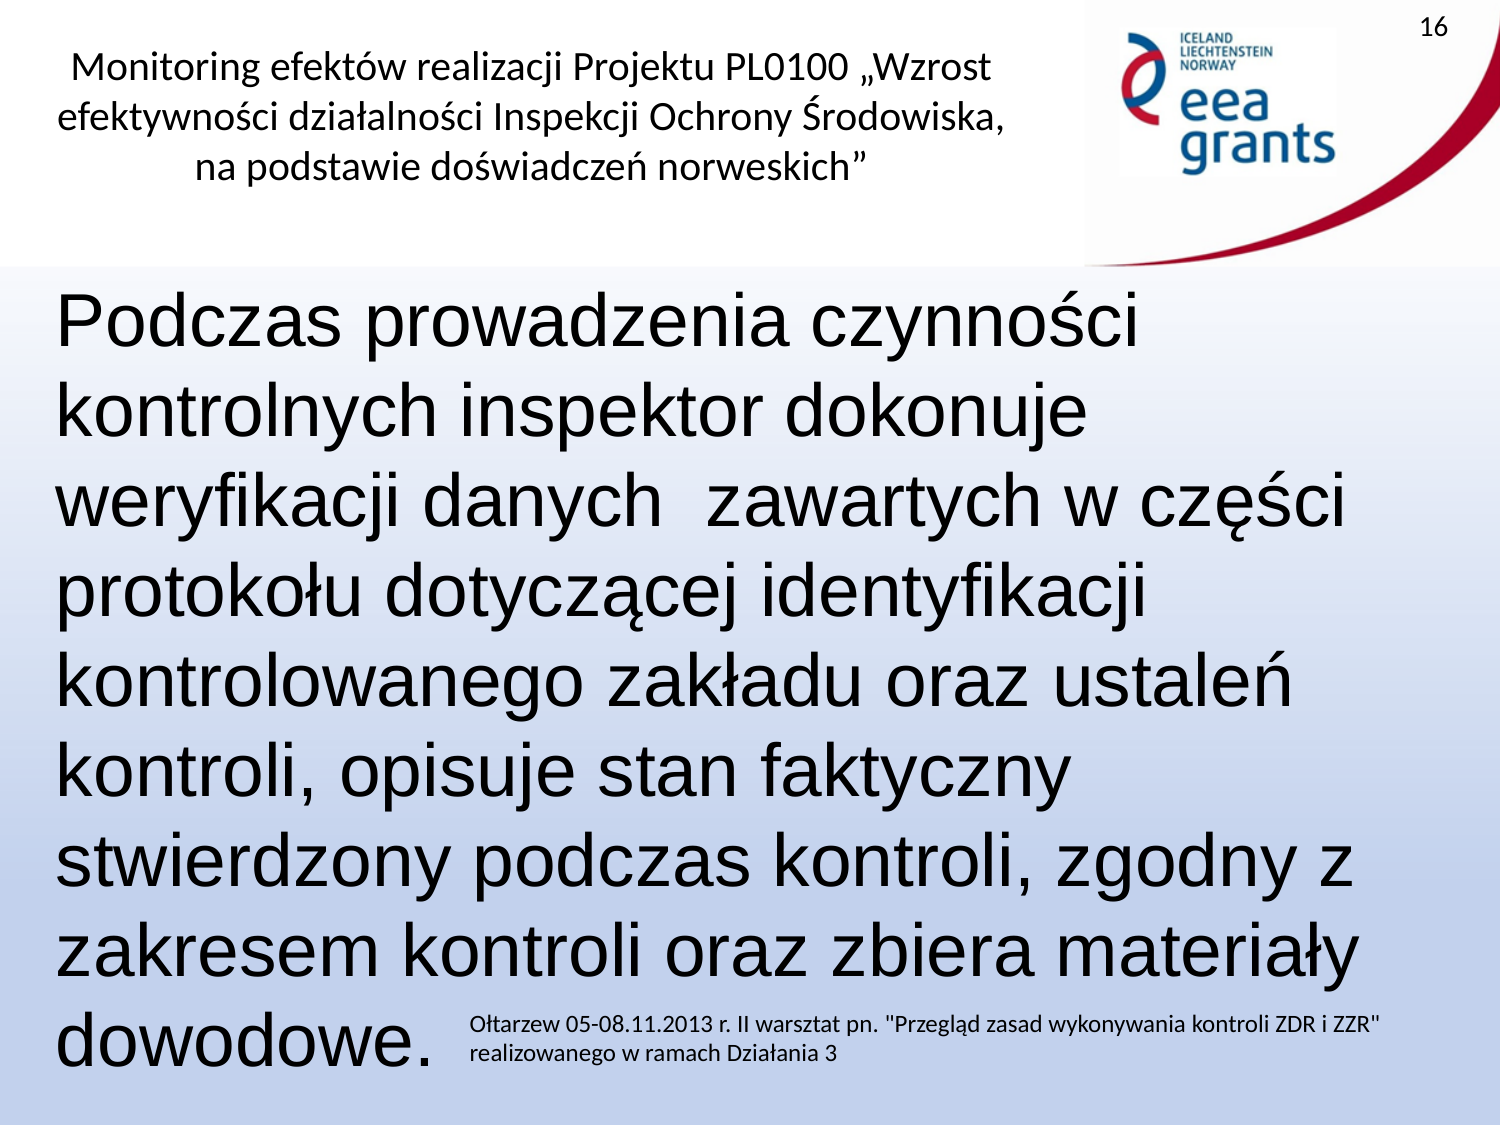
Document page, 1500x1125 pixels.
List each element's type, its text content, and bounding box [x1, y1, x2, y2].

footer Ołtarzew 05-08.11.2013 r. II warsztat pn. "Przegląd zasad wykonywania kontroli ZDR i ZZR" realizowanego w ramach Działania 3 [454, 999, 1471, 1103]
picture [0, 0, 1500, 1125]
slide_number 16 [1403, 0, 1500, 60]
title Podczas prowadzenia czynności kontrolnych inspektor dokonuje weryfikacji danych zawartych w części protokołu dotyczącej identyfikacji kontrolowanego zakładu oraz ustaleń kontroli, opisuje stan faktyczny stwierdzony podczas kontroli, zgodny z zakresem kontroli oraz zbiera materiały dowodowe. [41, 184, 1436, 1000]
